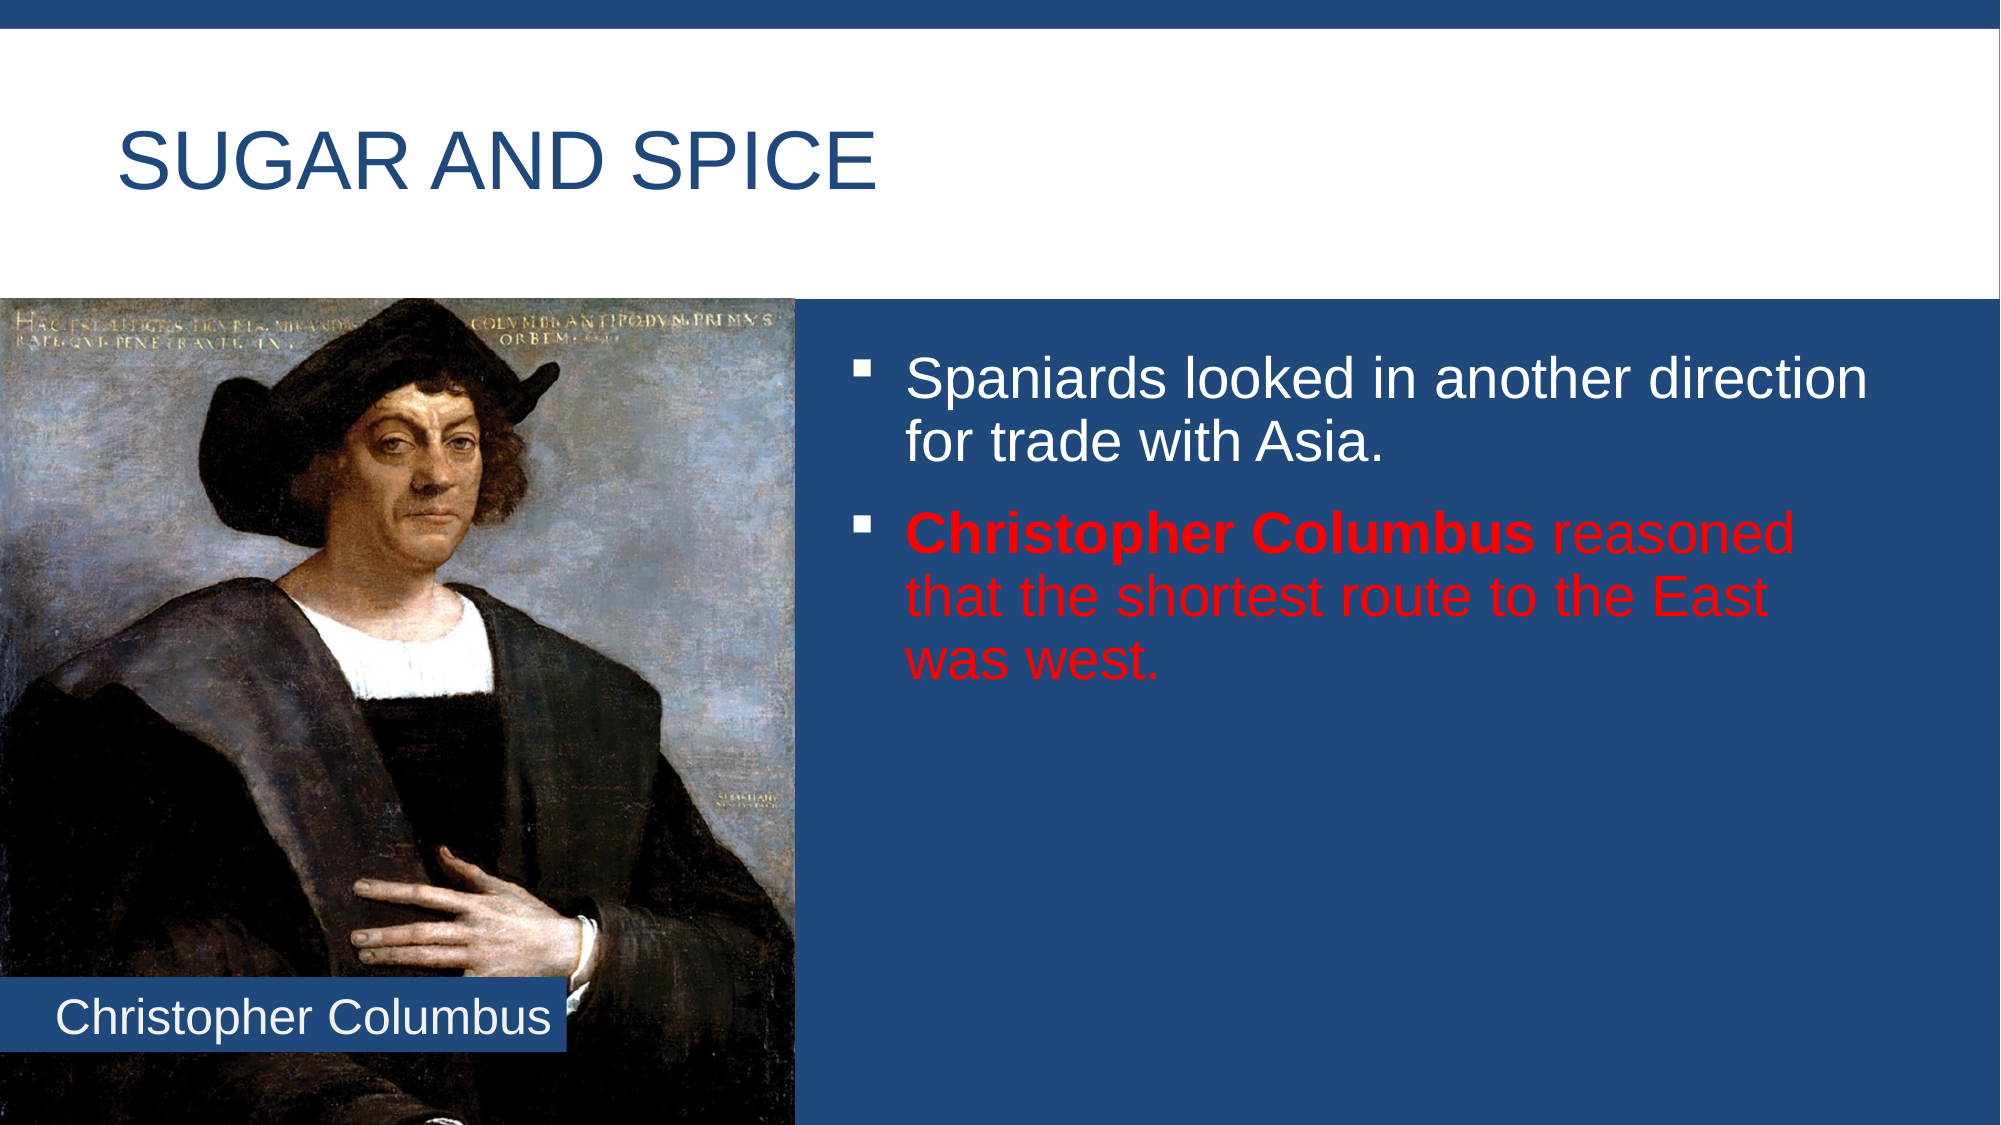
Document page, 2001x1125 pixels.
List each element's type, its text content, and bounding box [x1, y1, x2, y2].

picture [0, 298, 795, 1125]
list Spaniards looked in another direction for trade with Asia. Christopher Columbus reasoned that the shortest route to the East was west. [834, 340, 1899, 1079]
title Sugar and spice [101, 46, 1899, 283]
